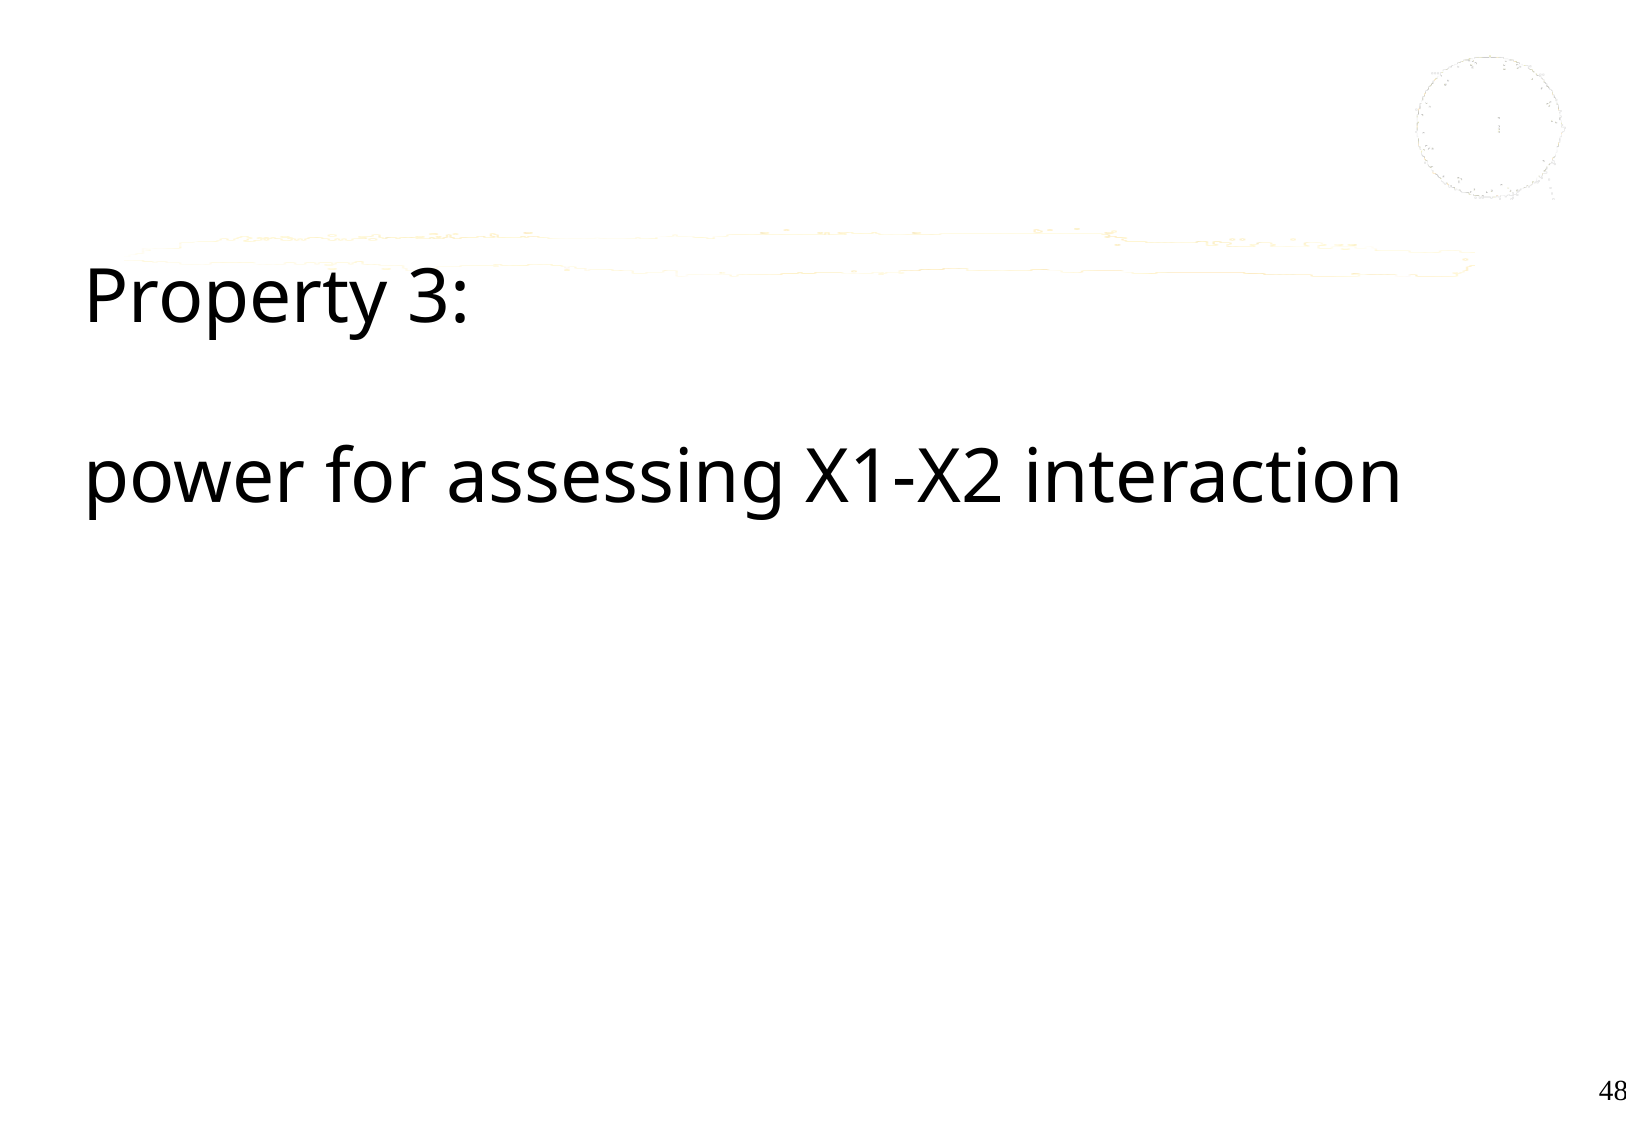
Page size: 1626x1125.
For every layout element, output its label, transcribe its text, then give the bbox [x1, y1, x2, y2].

title Property 3: power for assessing X1-X2 interaction [68, 349, 1439, 525]
